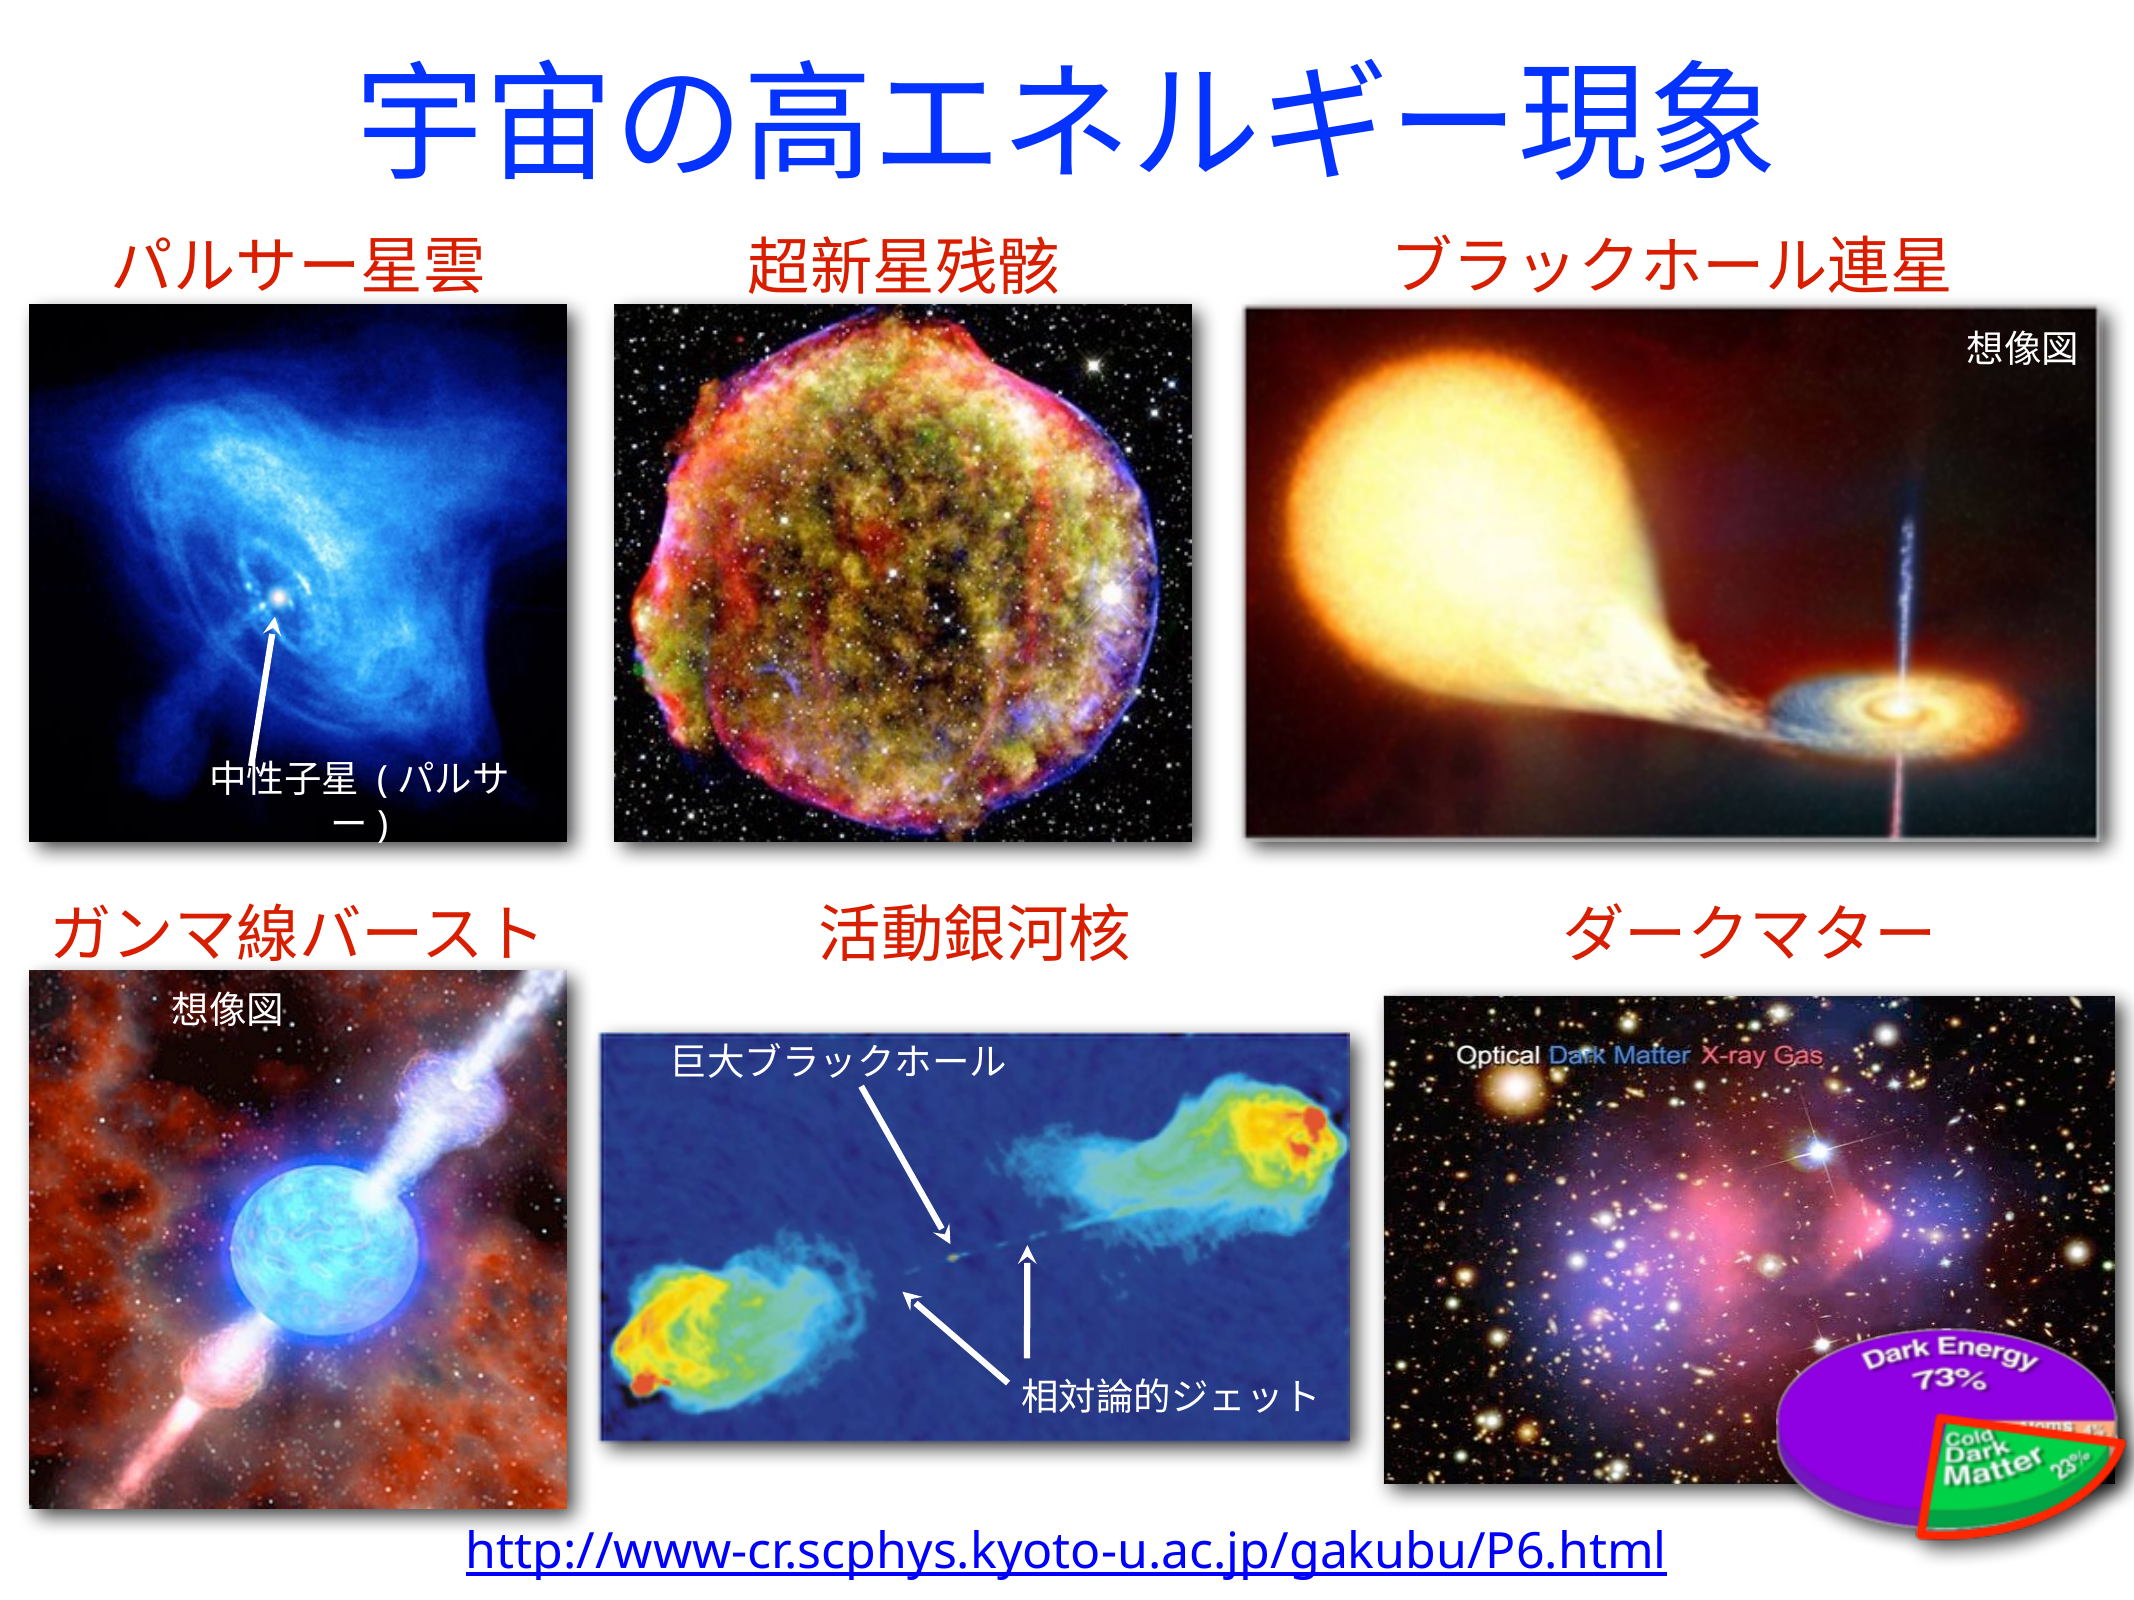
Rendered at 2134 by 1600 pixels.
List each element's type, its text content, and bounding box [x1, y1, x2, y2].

text_box 超新星残骸 [739, 218, 1069, 302]
text_box ブラックホール連星 [1369, 217, 1974, 302]
text_box ガンマ線バースト [37, 885, 559, 968]
picture [1241, 303, 2103, 842]
text_box http://www-cr.scphys.kyoto-u.ac.jp/gakubu/P6.html [457, 1509, 1676, 1595]
text_box ダークマター [1489, 885, 2011, 977]
picture [28, 970, 567, 1509]
text_box 活動銀河核 [714, 885, 1236, 977]
text_box パルサー星雲 [102, 217, 495, 302]
title 宇宙の高エネルギー現象 [207, 30, 1926, 205]
picture [28, 303, 567, 842]
picture [614, 303, 1192, 842]
picture [597, 1032, 1351, 1444]
picture [1383, 995, 2128, 1542]
